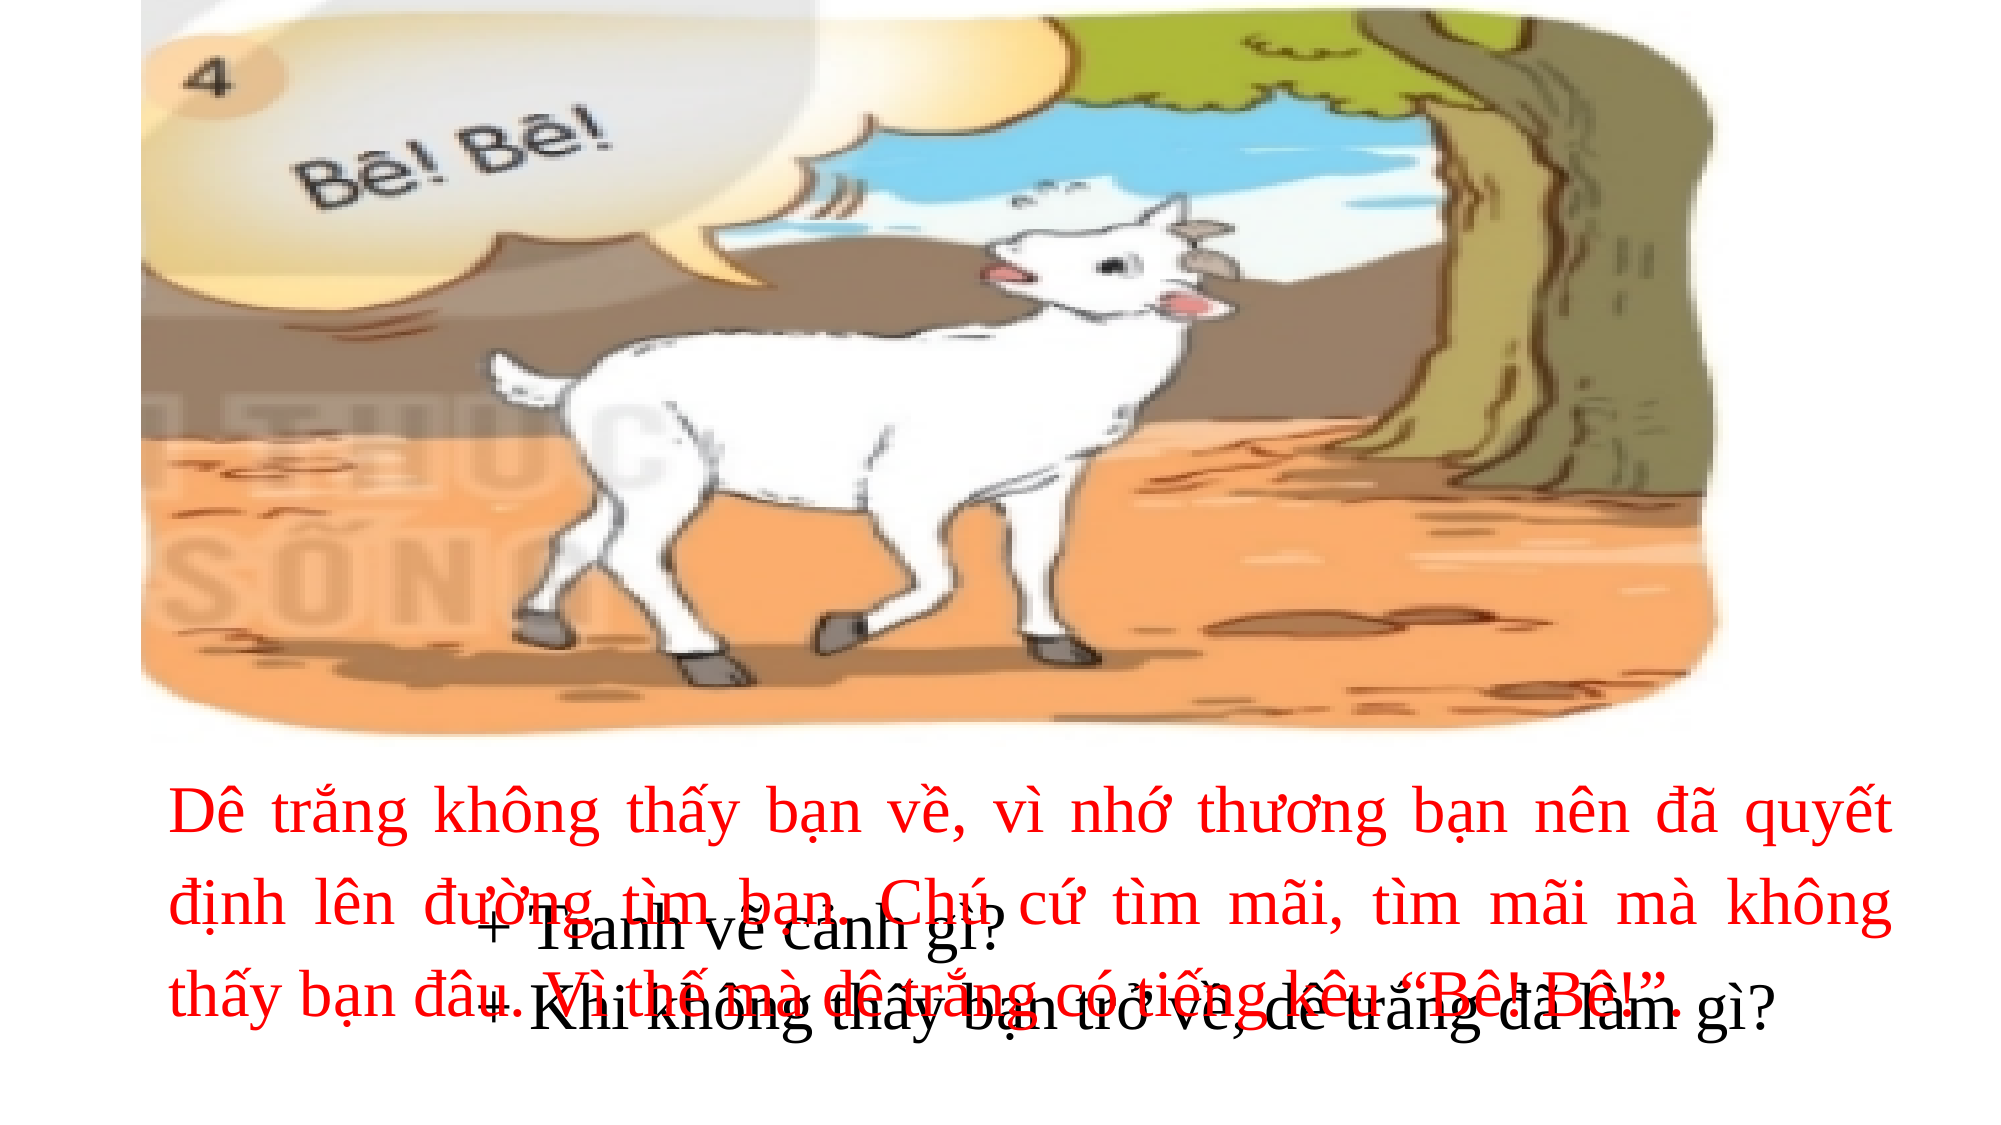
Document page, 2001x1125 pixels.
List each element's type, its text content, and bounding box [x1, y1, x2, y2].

picture [141, 0, 1729, 747]
text_box + Tranh vẽ cảnh gì? + Khi không thấy bạn trở về, dê trắng đã làm gì? [460, 1038, 1879, 1051]
text_box Dê trắng không thấy bạn về, vì nhớ thương bạn nên đã quyết định lên đường tìm bạn. Chú cứ tìm mãi, tìm mãi mà không thấy bạn đâu. Vì thế mà dê trắng có tiếng kêu “Bê! Bê!”. [153, 746, 1911, 1038]
